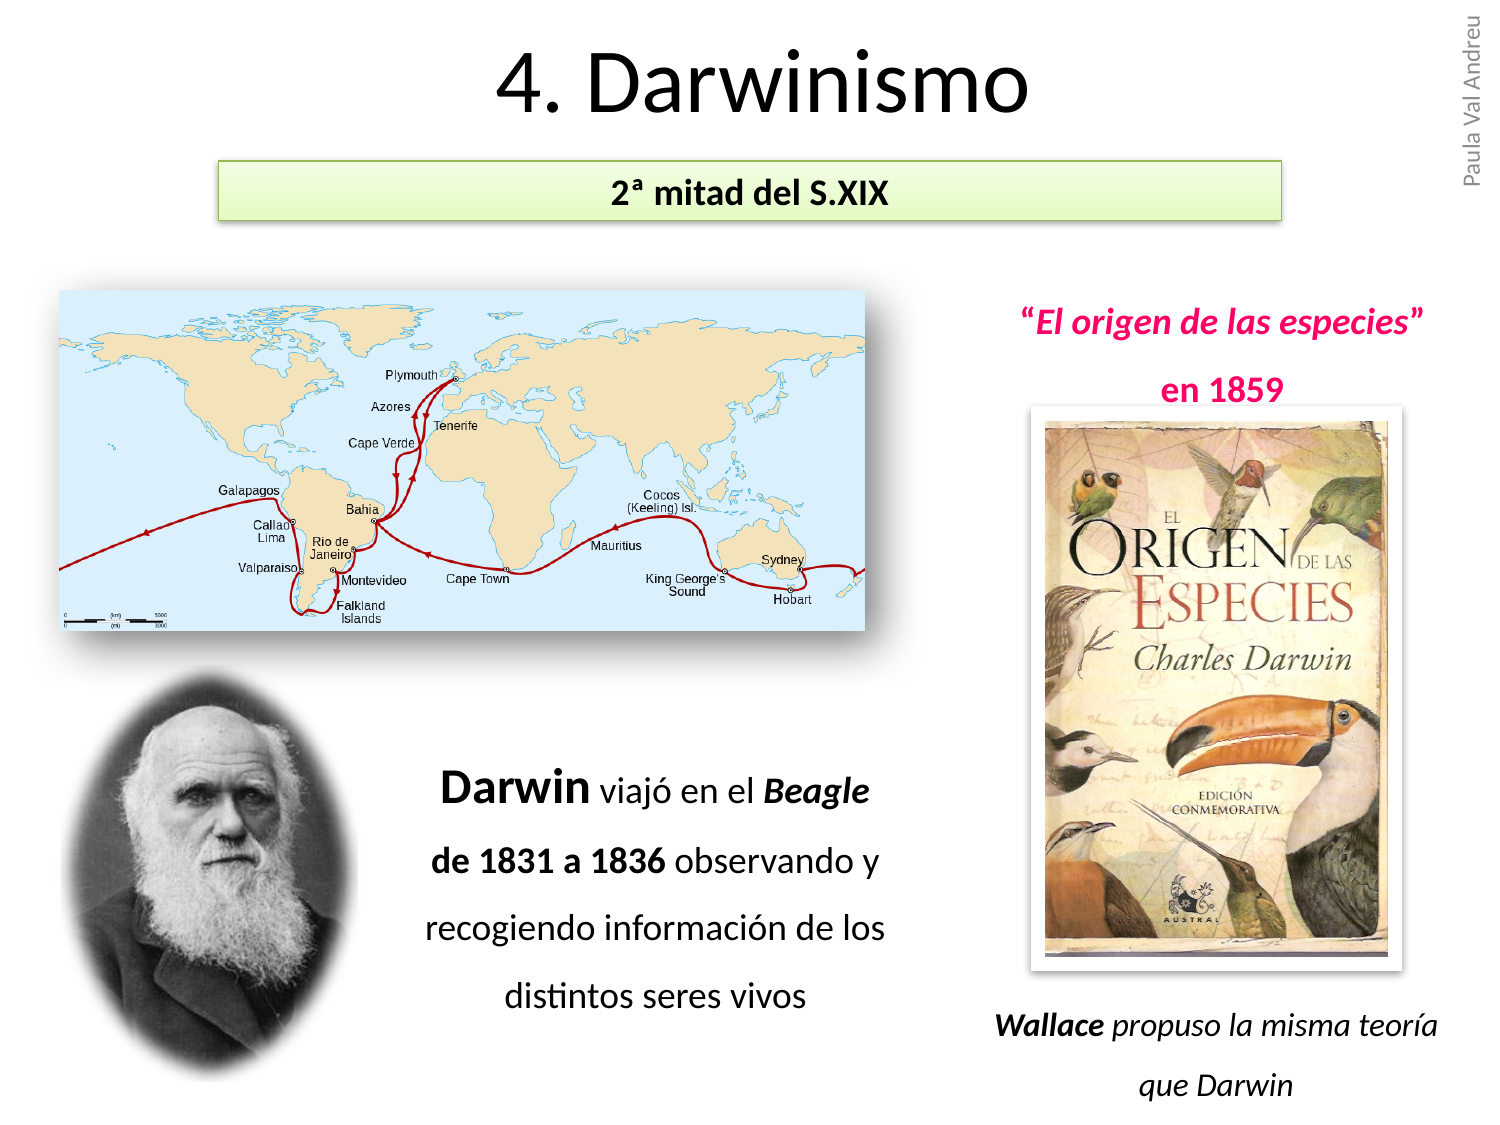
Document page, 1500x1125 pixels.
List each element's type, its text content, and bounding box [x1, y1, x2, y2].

picture [1045, 420, 1389, 958]
footer Paula Val Andreu [1440, 0, 1500, 475]
picture [58, 290, 866, 631]
text_box Darwin viajó en el Beagle de 1831 a 1836 observando y recogiendo información de los distintos seres vivos [407, 716, 904, 1024]
text_box Wallace propuso la misma teoría que Darwin [974, 975, 1459, 1111]
text_box 2ª mitad del S.XIX [218, 160, 1282, 221]
text_box “El origen de las especies” en 1859 [998, 267, 1447, 417]
text_box 4. Darwinismo [88, 0, 1439, 153]
picture [52, 656, 367, 1090]
